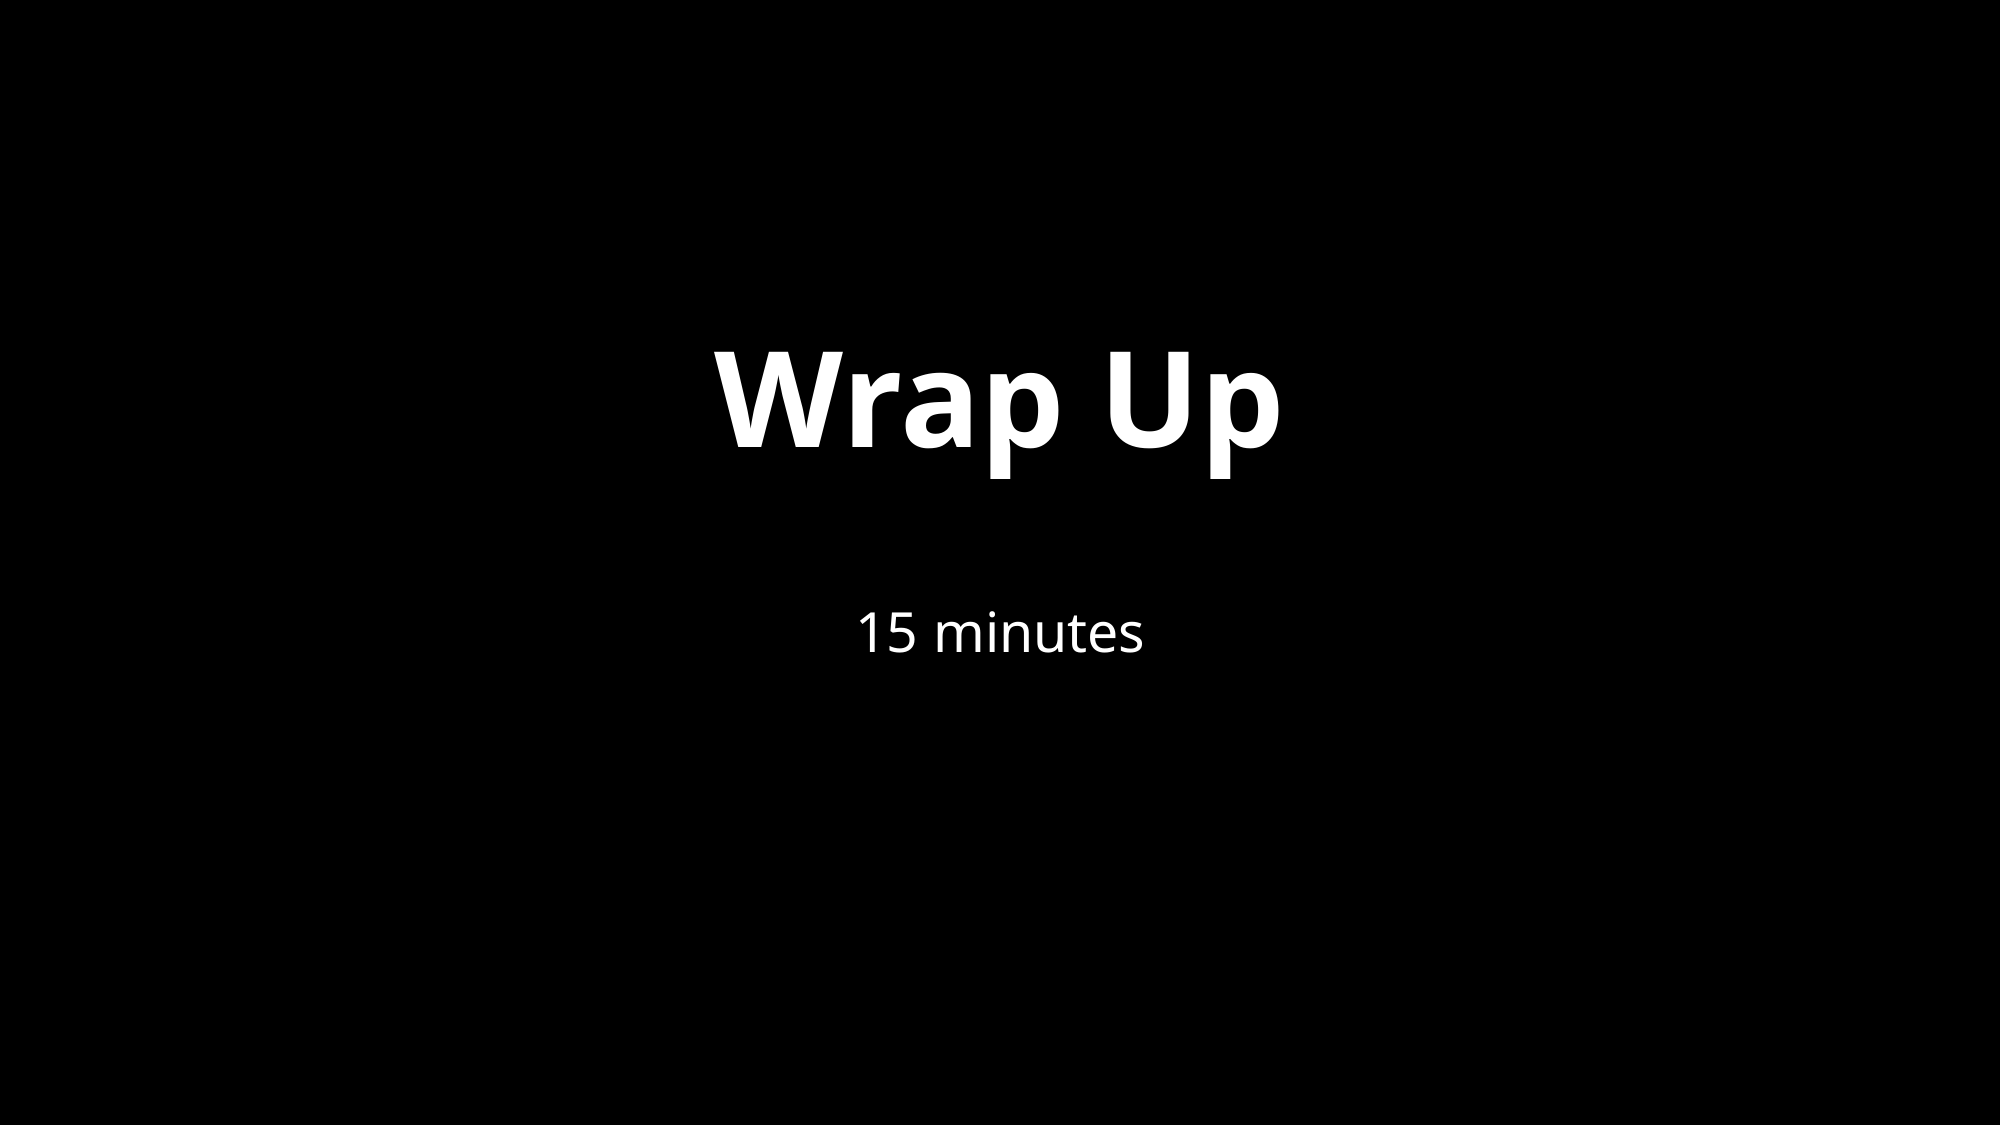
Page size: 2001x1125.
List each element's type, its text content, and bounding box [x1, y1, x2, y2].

subtitle 15 minutes [342, 544, 1659, 1012]
title Wrap Up [68, 312, 1932, 497]
